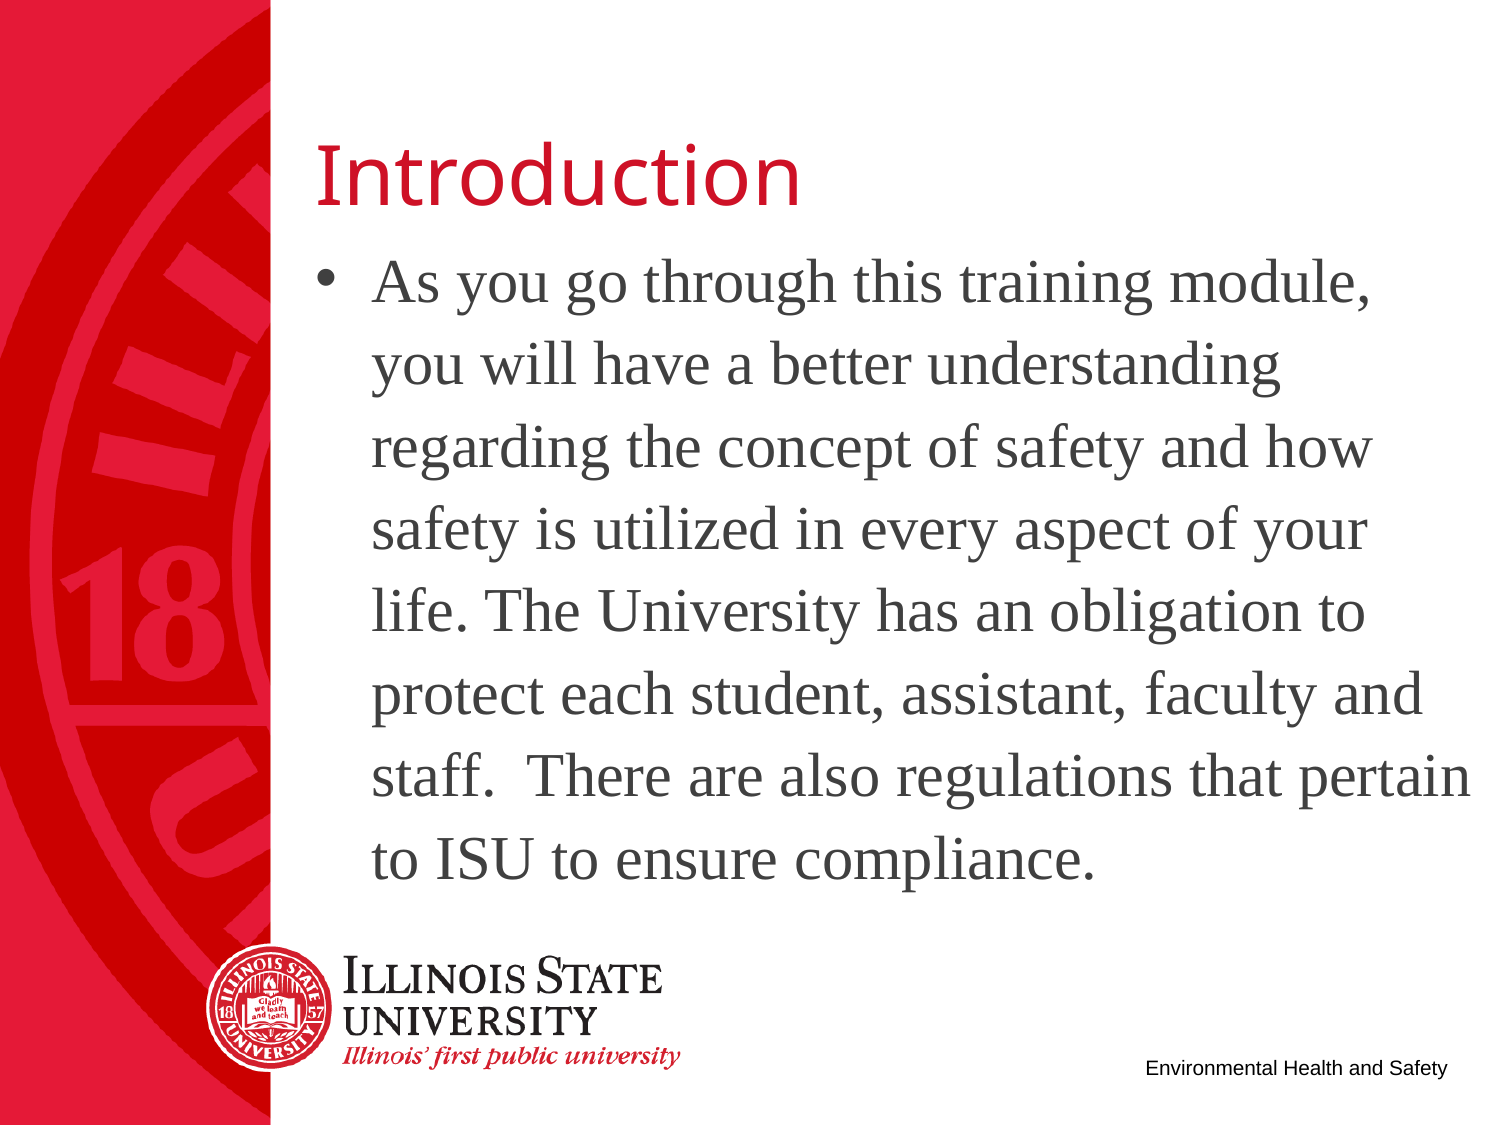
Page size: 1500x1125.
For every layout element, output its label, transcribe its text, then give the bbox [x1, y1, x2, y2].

list As you go through this training module, you will have a better understanding regarding the concept of safety and how safety is utilized in every aspect of your life. The University has an obligation to protect each student, assistant, faculty and staff. There are also regulations that pertain to ISU to ensure compliance. [300, 224, 1488, 950]
picture [0, 0, 1500, 1125]
title Introduction [300, 87, 1425, 224]
